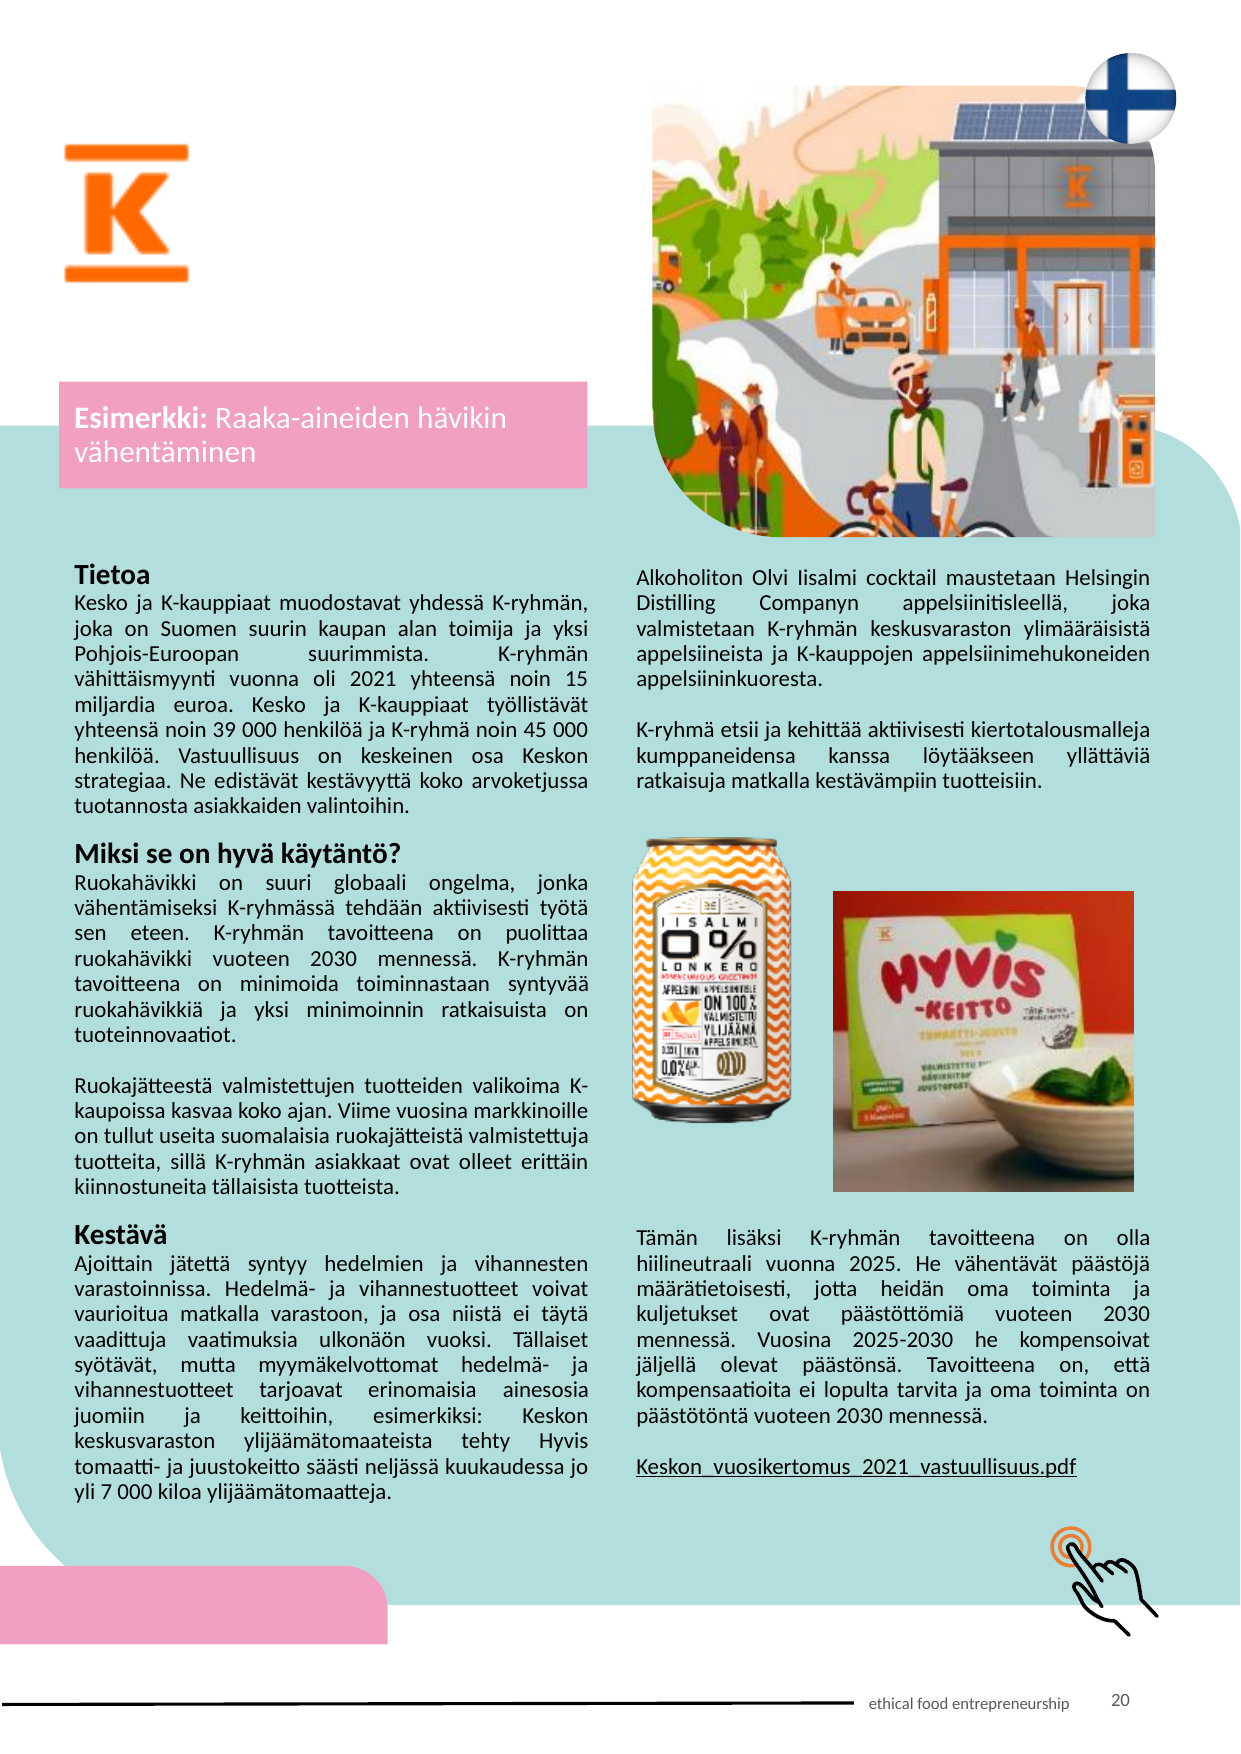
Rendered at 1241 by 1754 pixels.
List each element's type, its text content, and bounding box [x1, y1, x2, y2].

picture [21, 109, 234, 328]
slide_number 20 [1096, 1661, 1241, 1738]
picture [625, 830, 799, 1131]
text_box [1069, 1513, 1137, 1642]
text_box [1086, 51, 1178, 138]
picture [833, 891, 1134, 1192]
picture [652, 85, 1156, 538]
list Tietoa Kesko ja K-kauppiaat muodostavat yhdessä K-ryhmän, joka on Suomen suurin kaupan alan toimija ja yksi Pohjois-Euroopan suurimmista. K-ryhmän vähittäismyynti vuonna oli 2021 yhteensä noin 15 miljardia euroa. Kesko ja K-kauppiaat työllistävät yhteensä noin 39 000 henkilöä ja K-ryhmä noin 45 000 henkilöä. Vastuullisuus on keskeinen osa Keskon strategiaa. Ne edistävät kestävyyttä koko arvoketjussa tuotannosta asiakkaiden valintoihin. Miksi se on hyvä käytäntö? Ruokahävikki on suuri globaali ongelma, jonka vähentämiseksi K-ryhmässä tehdään aktiivisesti työtä sen eteen. K-ryhmän tavoitteena on puolittaa ruokahävikki vuoteen 2030 mennessä. K-ryhmän tavoitteena on minimoida toiminnastaan ​​syntyvää ruokahävikkiä ja yksi minimoinnin ratkaisuista on tuoteinnovaatiot. Ruokajätteestä valmistettujen tuotteiden valikoima K-kaupoissa kasvaa koko ajan. Viime vuosina markkinoille on tullut useita suomalaisia ​​ruokajätteistä valmistettuja tuotteita, sillä K-ryhmän asiakkaat ovat olleet erittäin kiinnostuneita tällaisista tuotteista. Kestävä Ajoittain jätettä syntyy hedelmien ja vihannesten varastoinnissa. Hedelmä- ja vihannestuotteet voivat vaurioitua matkalla varastoon, ja osa niistä ei täytä vaadittuja vaatimuksia ulkonäön vuoksi. Tällaiset syötävät, mutta myymäkelvottomat hedelmä- ja vihannestuotteet tarjoavat erinomaisia ​​ainesosia juomiin ja keittoihin, esimerkiksi: Keskon keskusvaraston ylijäämätomaateista tehty Hyvis tomaatti- ja juustokeitto säästi neljässä kuukaudessa jo yli 7 000 kiloa ylijäämätomaatteja. Alkoholiton Olvi Iisalmi cocktail maustetaan Helsingin Distilling Companyn appelsiinitisleellä, joka valmistetaan K-ryhmän keskusvaraston ylimääräisistä appelsiineista ja K-kauppojen appelsiinimehukoneiden appelsiininkuoresta. K-ryhmä etsii ja kehittää aktiivisesti kiertotalousmalleja kumppaneidensa kanssa löytääkseen yllättäviä ratkaisuja matkalla kestävämpiin tuotteisiin. Tämän lisäksi K-ryhmän tavoitteena on olla hiilineutraali vuonna 2025. He vähentävät päästöjä määrätietoisesti, jotta heidän oma toiminta ja kuljetukset ovat päästöttömiä vuoteen 2030 mennessä. Vuosina 2025-2030 he kompensoivat jäljellä olevat päästönsä. Tavoitteena on, että kompensaatioita ei lopulta tarvita ja oma toiminta on päästötöntä vuoteen 2030 mennessä. Keskon_vuosikertomus_2021_vastuullisuus.pdf [59, 557, 1167, 1527]
text_box Esimerkki: Raaka-aineiden hävikin vähentäminen [59, 381, 588, 489]
